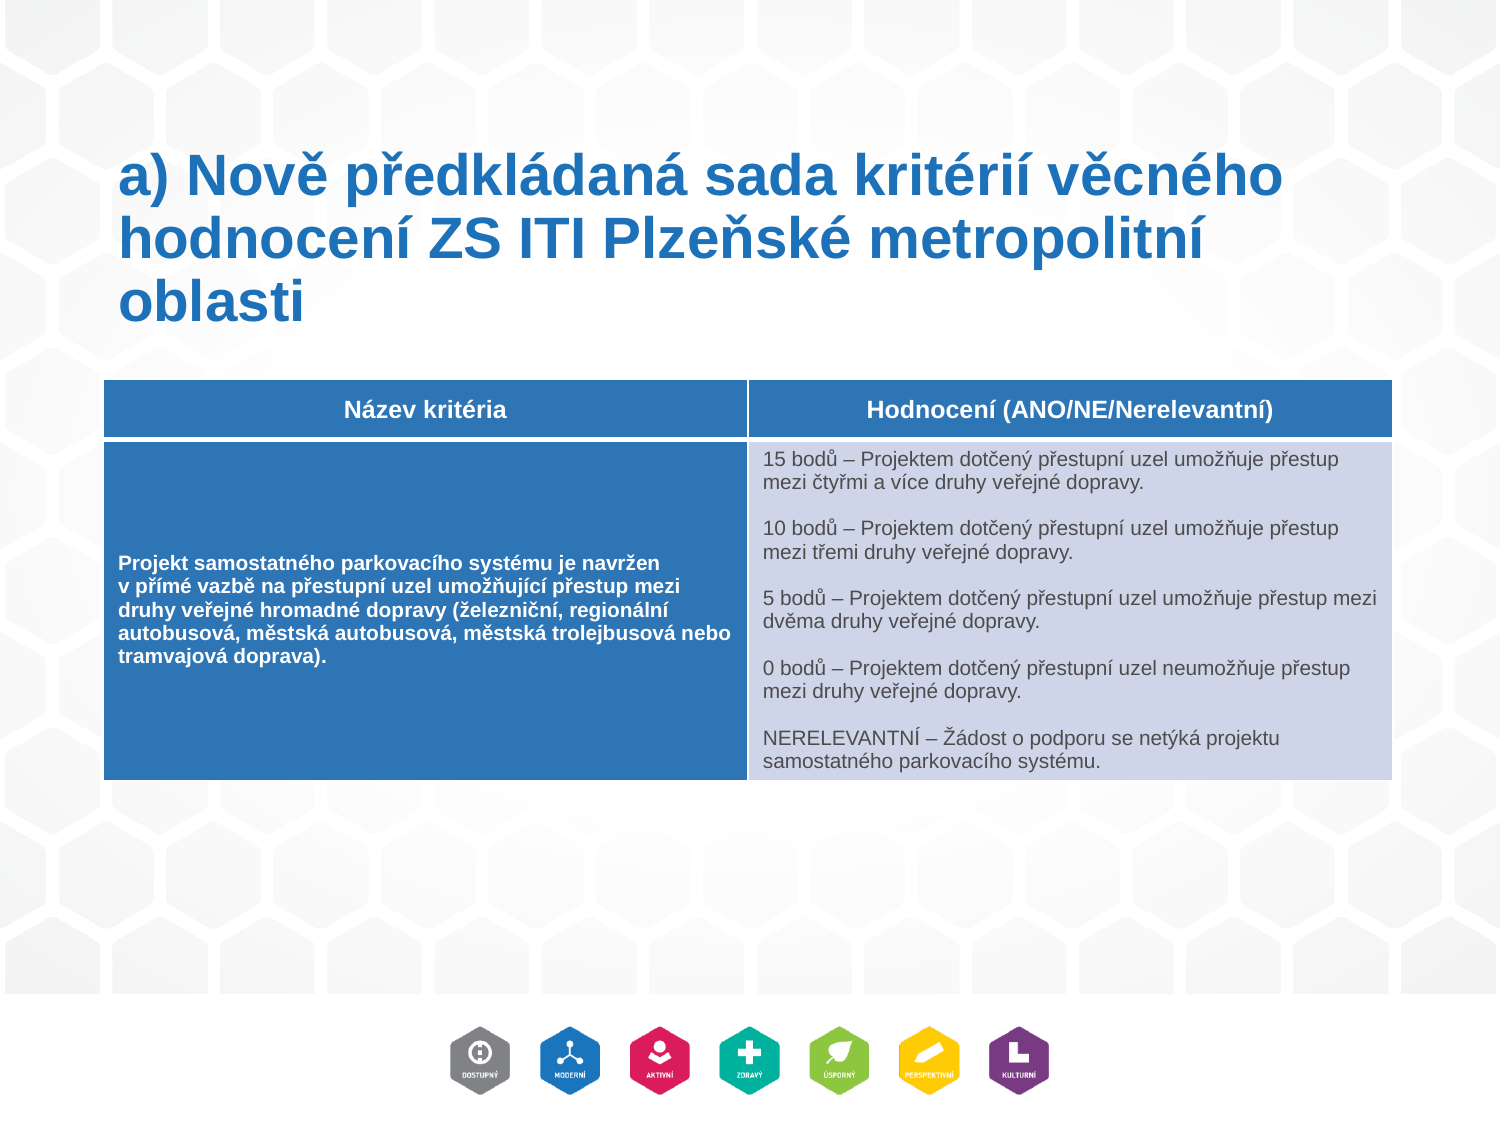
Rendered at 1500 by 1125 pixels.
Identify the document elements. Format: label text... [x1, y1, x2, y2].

table_cell Projekt samostatného parkovacího systému je navržen v přímé vazbě na přestupní uzel umožňující přestup mezi druhy veřejné hromadné dopravy (železniční, regionální autobusová, městská autobusová, městská trolejbusová nebo tramvajová doprava). [104, 442, 747, 780]
picture [0, 0, 1500, 1125]
table_header Název kritéria [104, 380, 747, 437]
table_cell 15 bodů – Projektem dotčený přestupní uzel umožňuje přestup mezi čtyřmi a více druhy veřejné dopravy. 10 bodů – Projektem dotčený přestupní uzel umožňuje přestup mezi třemi druhy veřejné dopravy. 5 bodů – Projektem dotčený přestupní uzel umožňuje přestup mezi dvěma druhy veřejné dopravy. 0 bodů – Projektem dotčený přestupní uzel neumožňuje přestup mezi druhy veřejné dopravy. NERELEVANTNÍ – Žádost o podporu se netýká projektu samostatného parkovacího systému. [749, 442, 1392, 780]
table_header Hodnocení (ANO/NE/Nerelevantní) [749, 380, 1392, 437]
title a) Nově předkládaná sada kritérií věcného hodnocení ZS ITI Plzeňské metropolitní oblasti [103, 119, 1393, 360]
